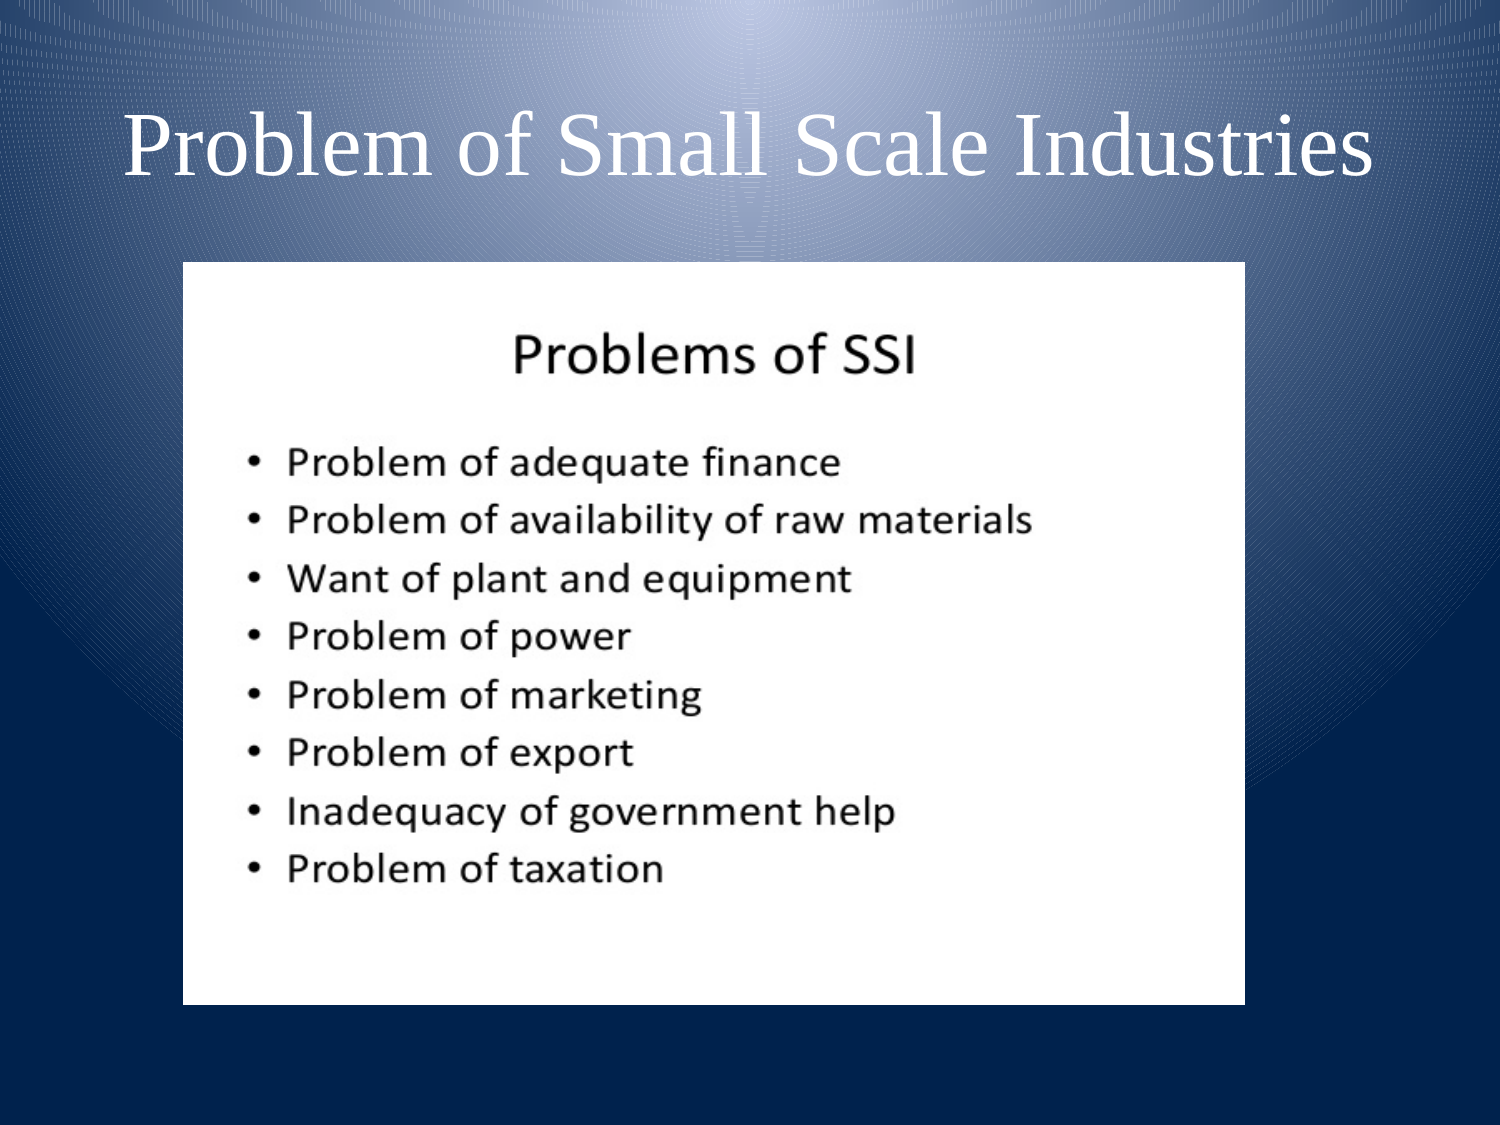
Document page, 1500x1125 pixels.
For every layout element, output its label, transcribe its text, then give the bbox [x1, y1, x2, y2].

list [182, 262, 1245, 1006]
title Problem of Small Scale Industries [75, 45, 1425, 233]
